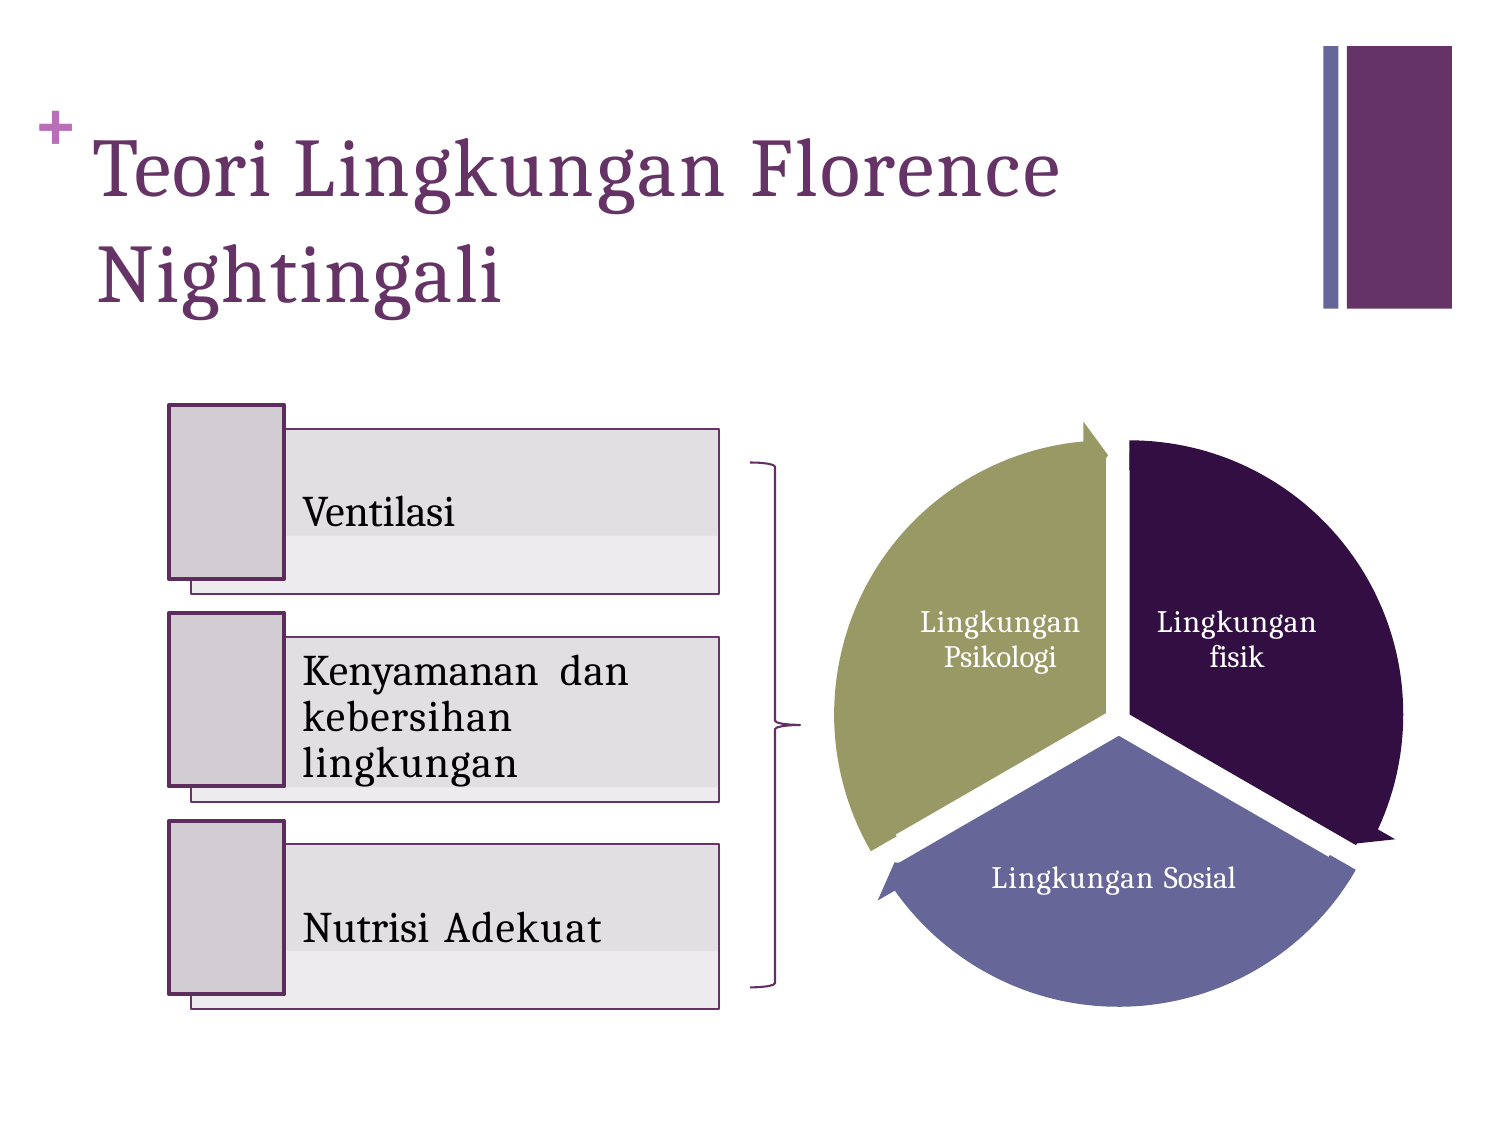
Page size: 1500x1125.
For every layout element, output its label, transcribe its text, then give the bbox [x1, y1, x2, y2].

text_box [189, 843, 720, 1011]
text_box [166, 402, 287, 581]
text_box [750, 462, 801, 988]
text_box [166, 818, 287, 997]
title + Teori Lingkungan Florence Nightingali [30, 82, 1133, 320]
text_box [833, 421, 1404, 1008]
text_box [189, 427, 720, 596]
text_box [189, 635, 720, 804]
text_box [1323, 46, 1339, 309]
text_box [166, 610, 287, 789]
